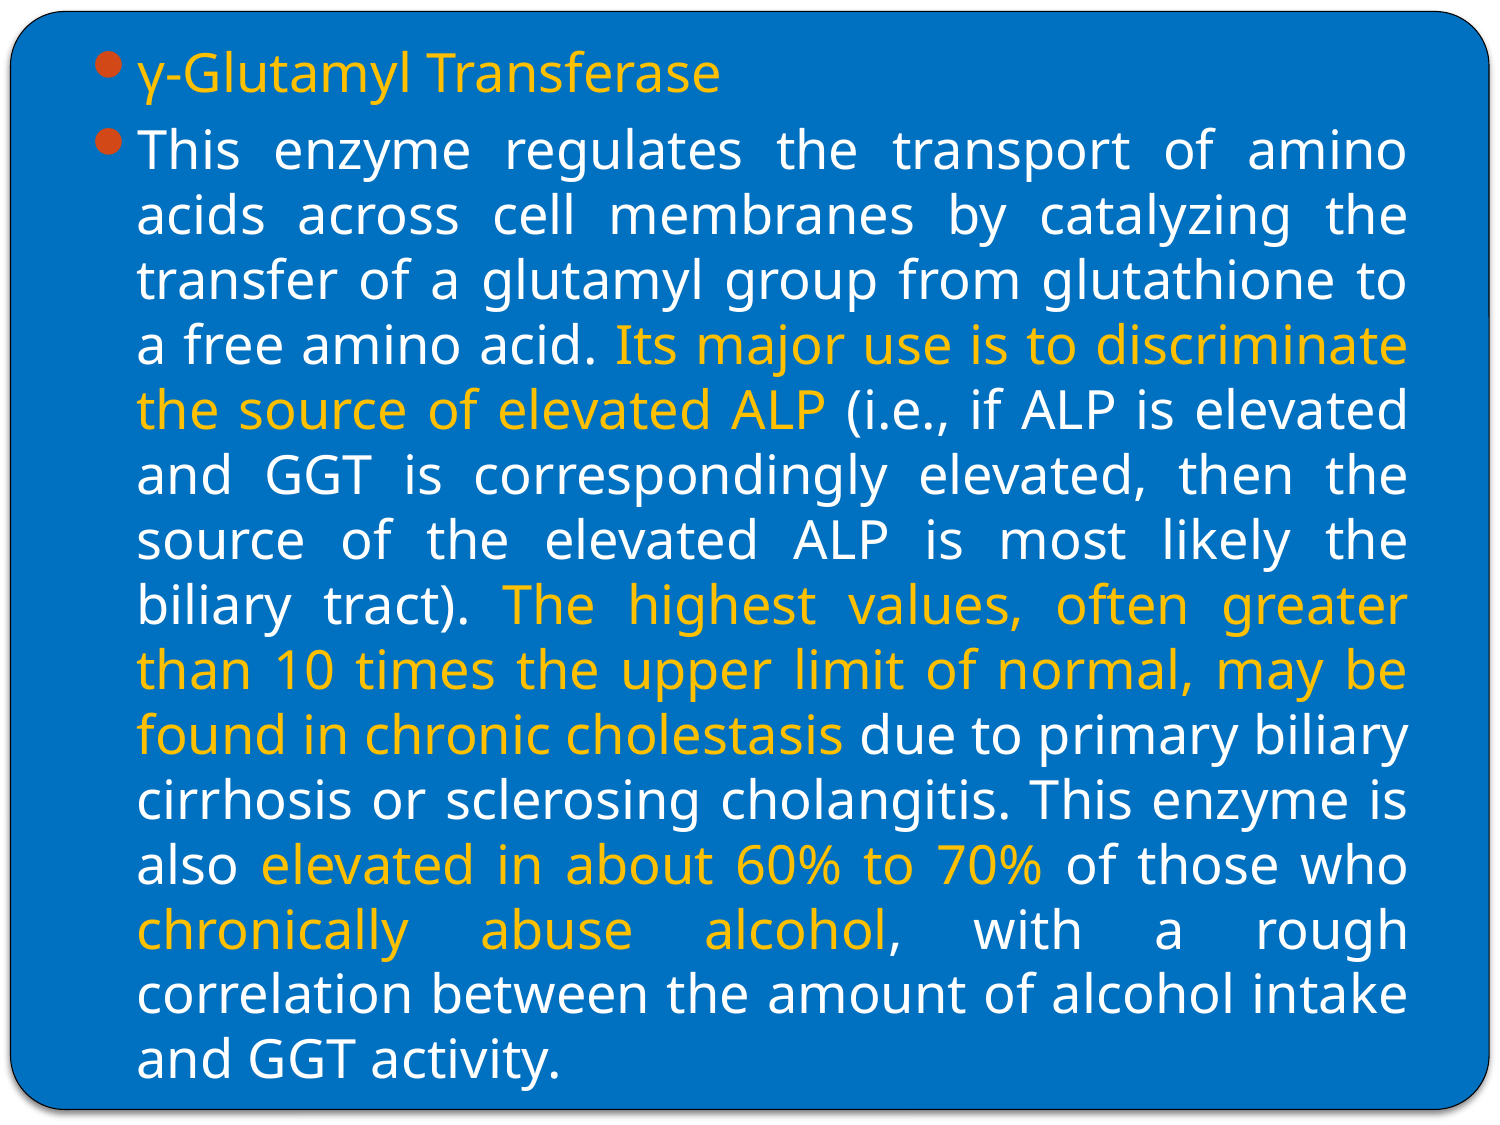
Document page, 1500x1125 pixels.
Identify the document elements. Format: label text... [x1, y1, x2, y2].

list γ-Glutamyl Transferase This enzyme regulates the transport of amino acids across cell membranes by catalyzing the transfer of a glutamyl group from glutathione to a free amino acid. Its major use is to discriminate the source of elevated ALP (i.e., if ALP is elevated and GGT is correspondingly elevated, then the source of the elevated ALP is most likely the biliary tract). The highest values, often greater than 10 times the upper limit of normal, may be found in chronic cholestasis due to primary biliary cirrhosis or sclerosing cholangitis. This enzyme is also elevated in about 60% to 70% of those who chronically abuse alcohol, with a rough correlation between the amount of alcohol intake and GGT activity. [76, 30, 1425, 1094]
